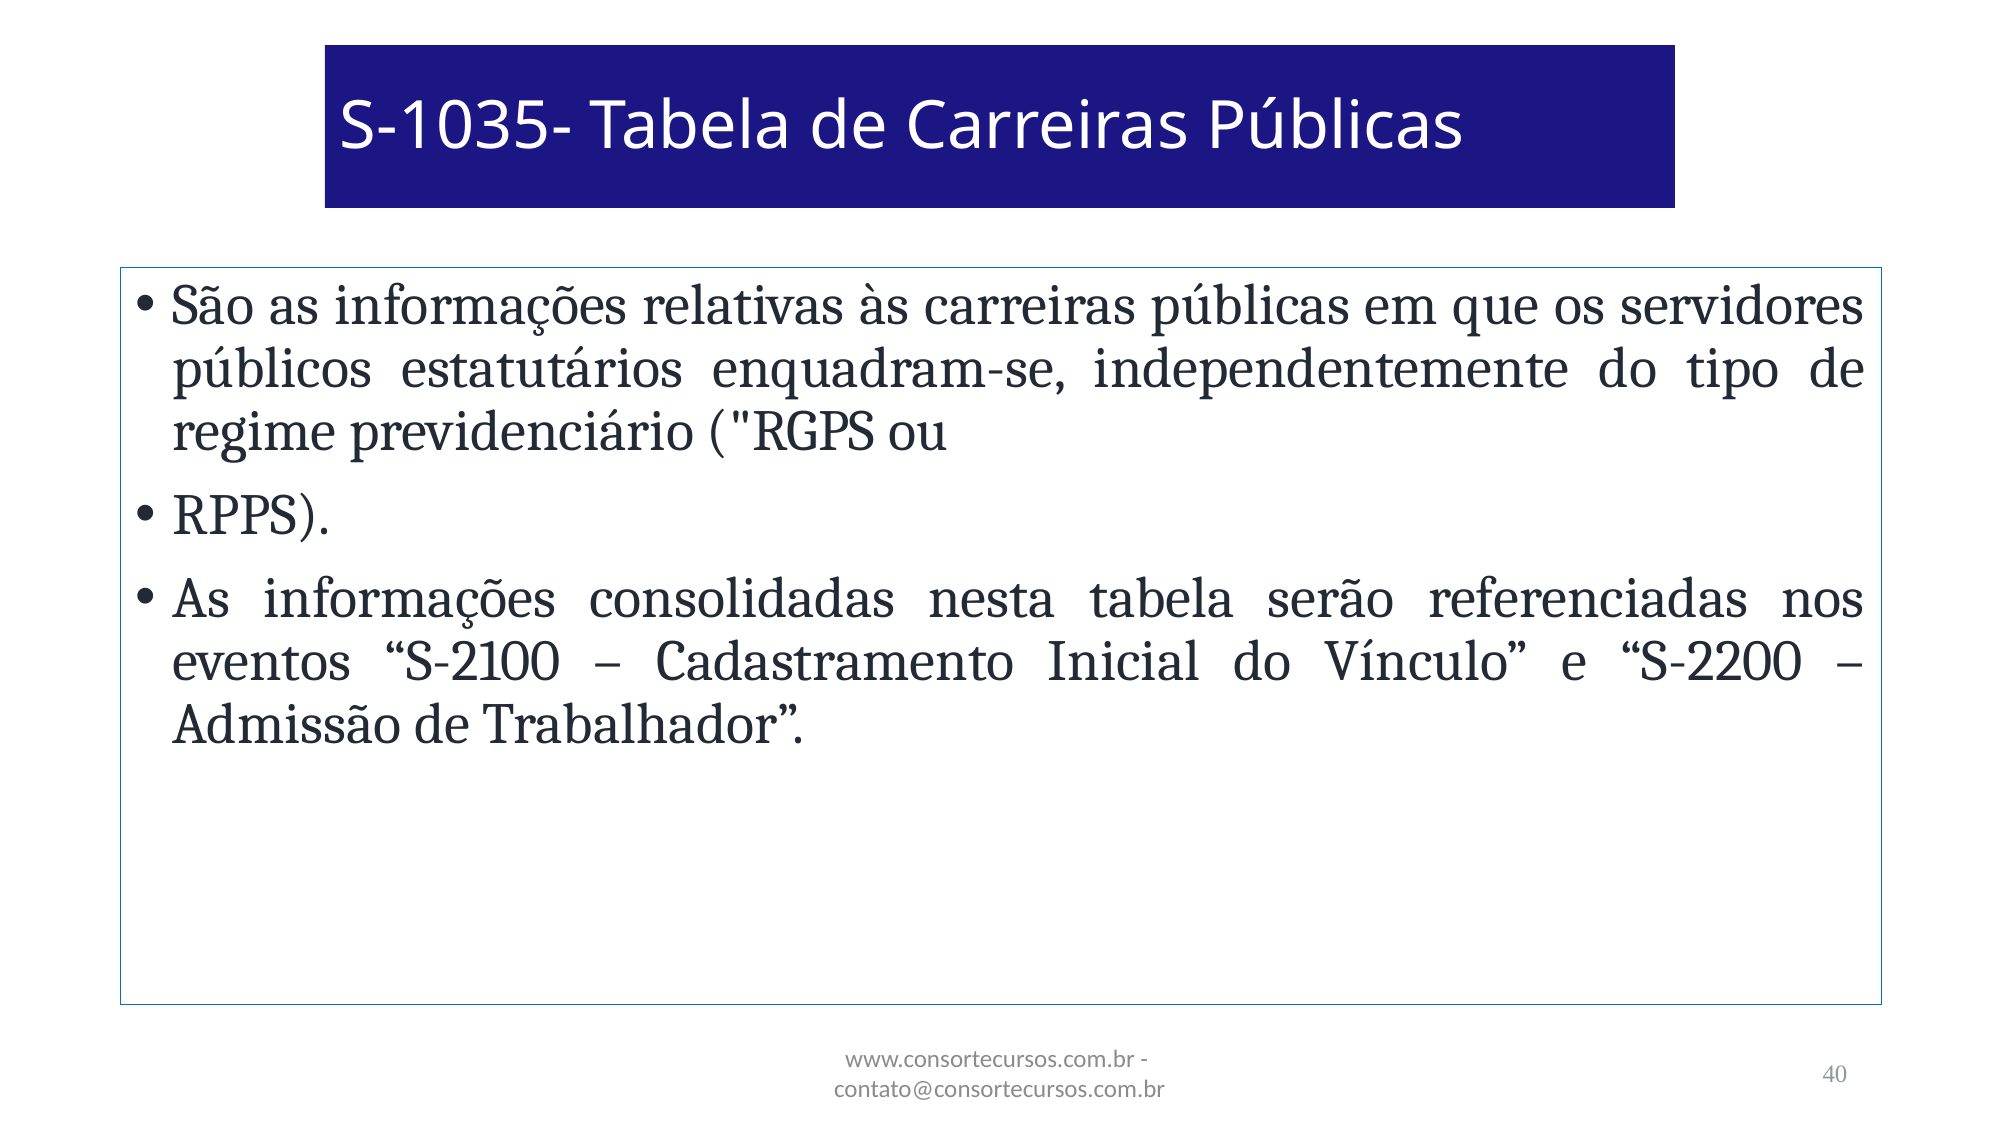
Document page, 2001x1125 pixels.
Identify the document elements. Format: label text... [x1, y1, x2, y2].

title S-1035- Tabela de Carreiras Públicas [324, 45, 1675, 208]
list São as informações relativas às carreiras públicas em que os servidores públicos estatutários enquadram-se, independentemente do tipo de regime previdenciário ("RGPS ou RPPS). As informações consolidadas nesta tabela serão referenciadas nos eventos “S-2100 – Cadastramento Inicial do Vínculo” e “S-2200 – Admissão de Trabalhador”. [120, 267, 1882, 1005]
footer www.consortecursos.com.br - contato@consortecursos.com.br [662, 1042, 1338, 1103]
slide_number 40 [1412, 1042, 1863, 1103]
